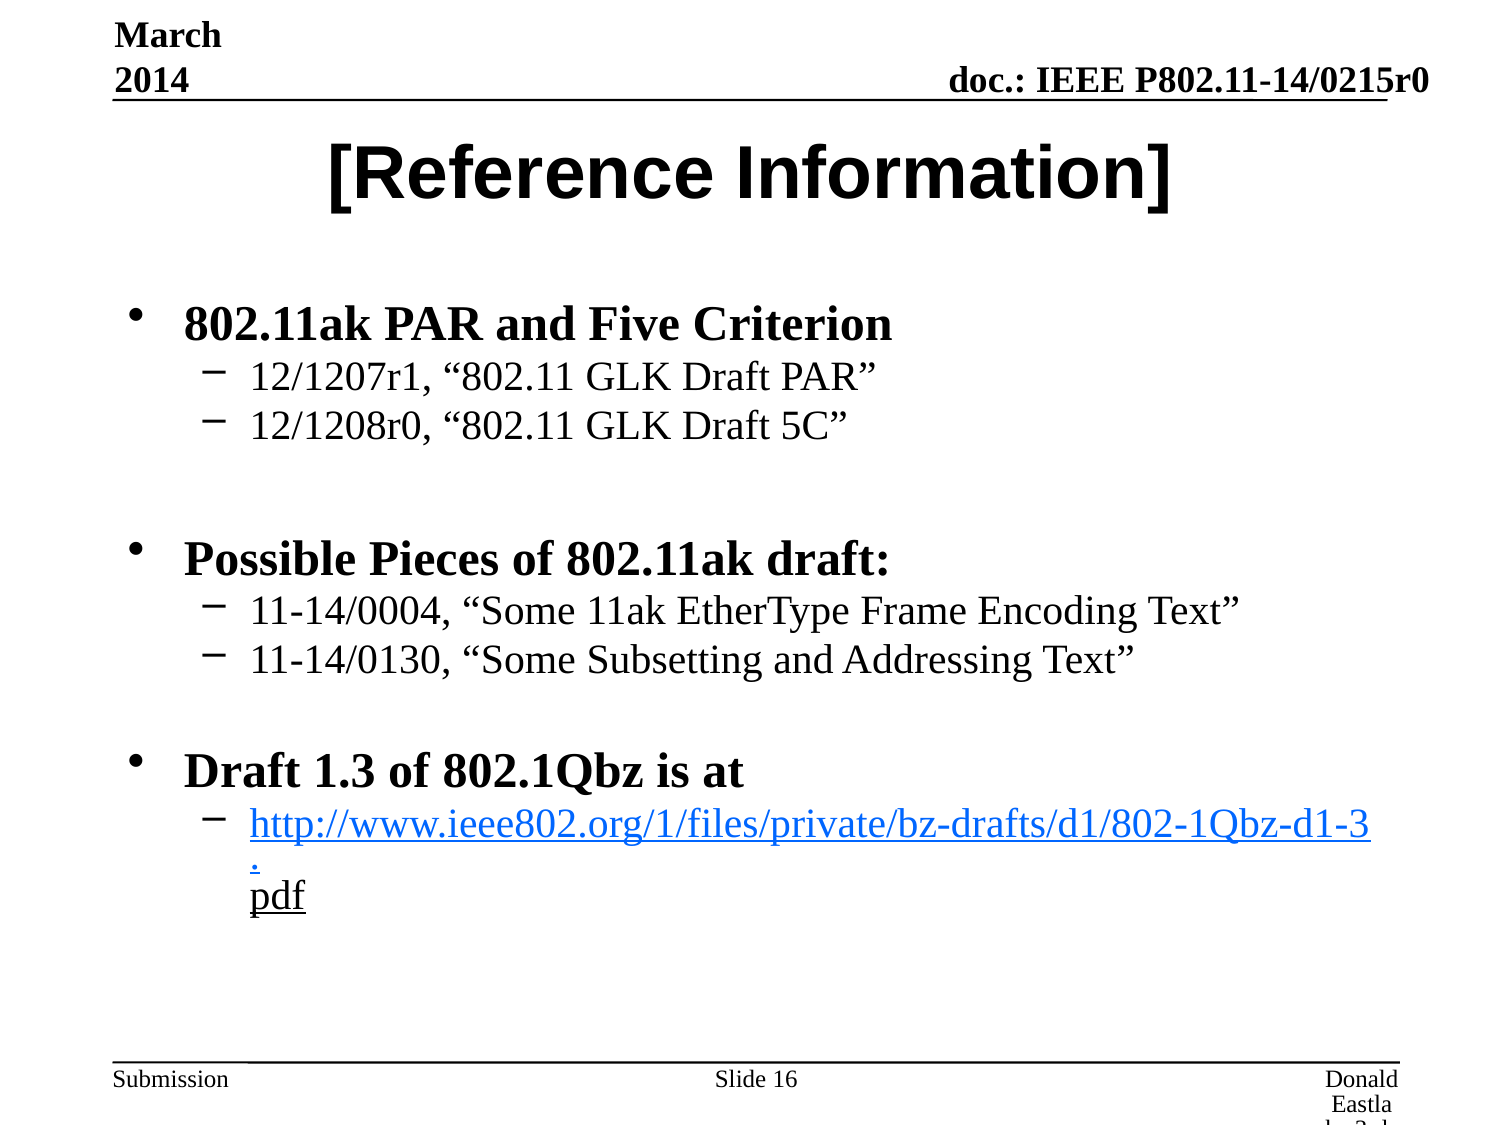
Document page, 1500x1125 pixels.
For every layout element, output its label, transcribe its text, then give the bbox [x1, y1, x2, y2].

footer Donald Eastlake 3rd, Huawei Technologies [1325, 1062, 1402, 1093]
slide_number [114, 54, 290, 100]
title [Reference Information] [112, 112, 1388, 224]
list 802.11ak PAR and Five Criterion 12/1207r1, “802.11 GLK Draft PAR” 12/1208r0, “802.11 GLK Draft 5C” Possible Pieces of 802.11ak draft: 11-14/0004, “Some 11ak EtherType Frame Encoding Text” 11-14/0130, “Some Subsetting and Addressing Text” Draft 1.3 of 802.1Qbz is at http://www.ieee802.org/1/files/private/bz-drafts/d1/802-1Qbz-d1-3.pdf [112, 224, 1388, 1063]
slide_number Slide 16 [712, 1063, 800, 1093]
